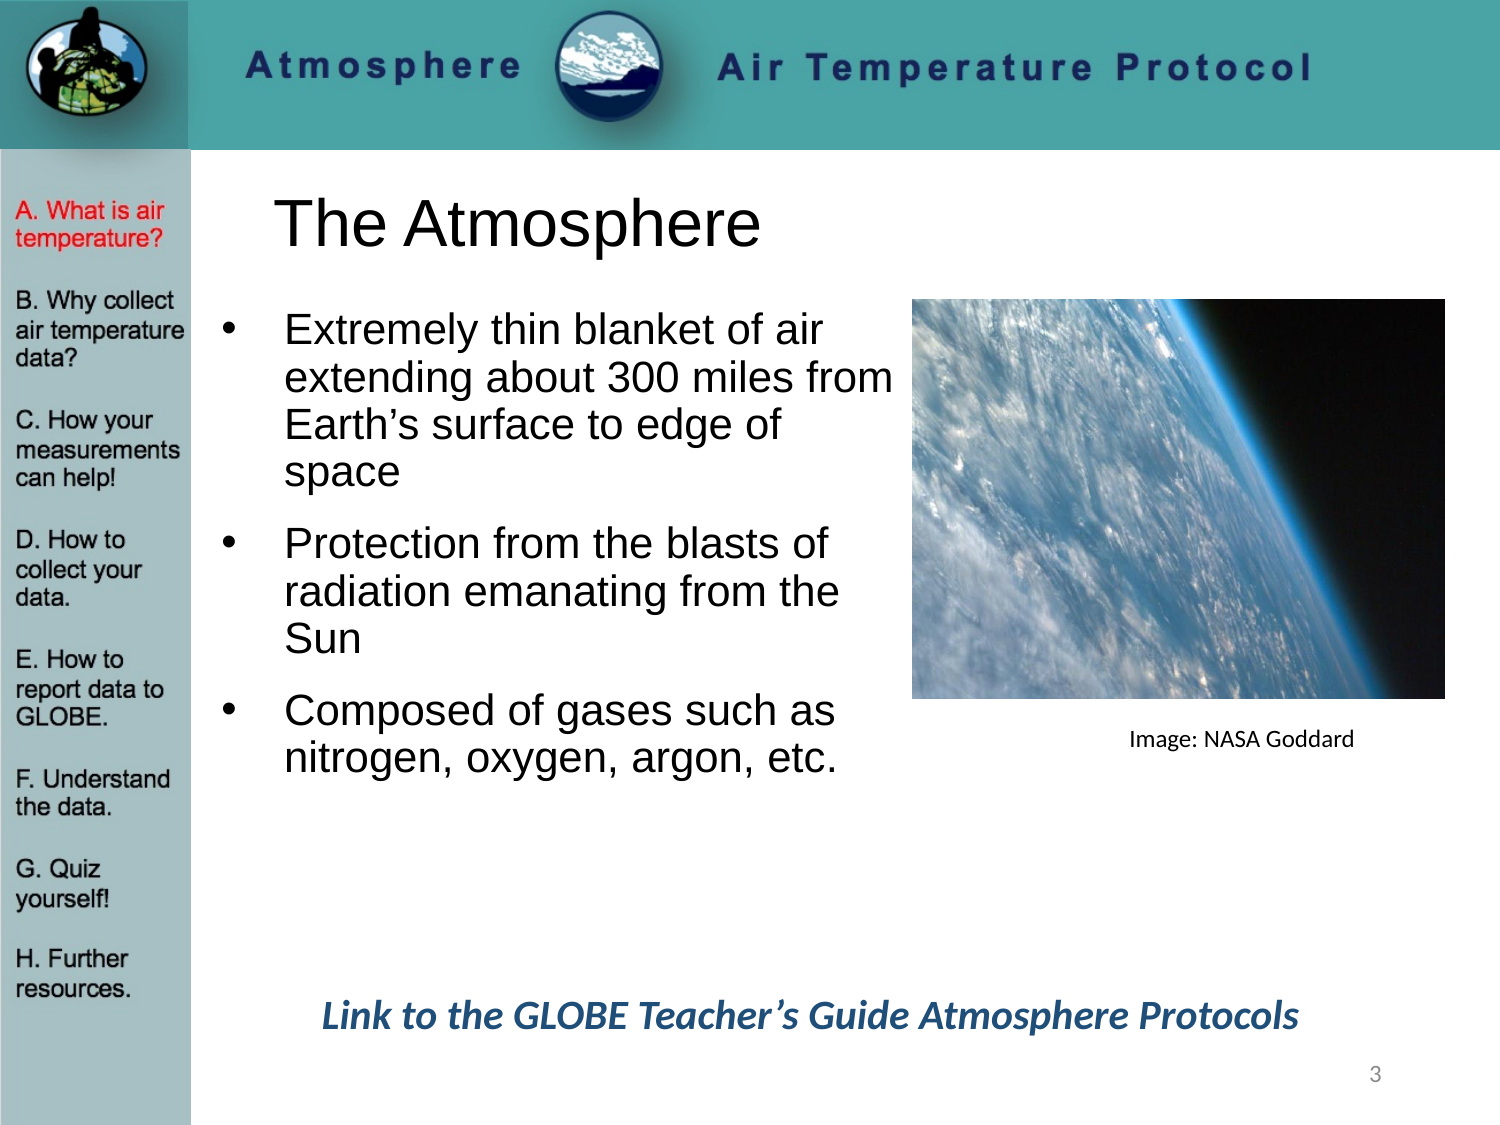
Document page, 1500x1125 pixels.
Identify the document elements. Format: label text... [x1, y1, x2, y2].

slide_number 2 [1059, 1042, 1397, 1103]
list Extremely thin blanket of air extending about 300 miles from Earth’s surface to edge of space Protection from the blasts of radiation emanating from the Sun Composed of gases such as nitrogen, oxygen, argon, etc. [206, 299, 920, 1014]
title The Atmosphere [259, 150, 1500, 334]
picture [0, 0, 1500, 1125]
text_box Image: NASA Goddard [1114, 715, 1500, 760]
picture [912, 299, 1445, 699]
text_box Link to the GLOBE Teacher’s Guide Atmosphere Protocols [307, 980, 1392, 1046]
